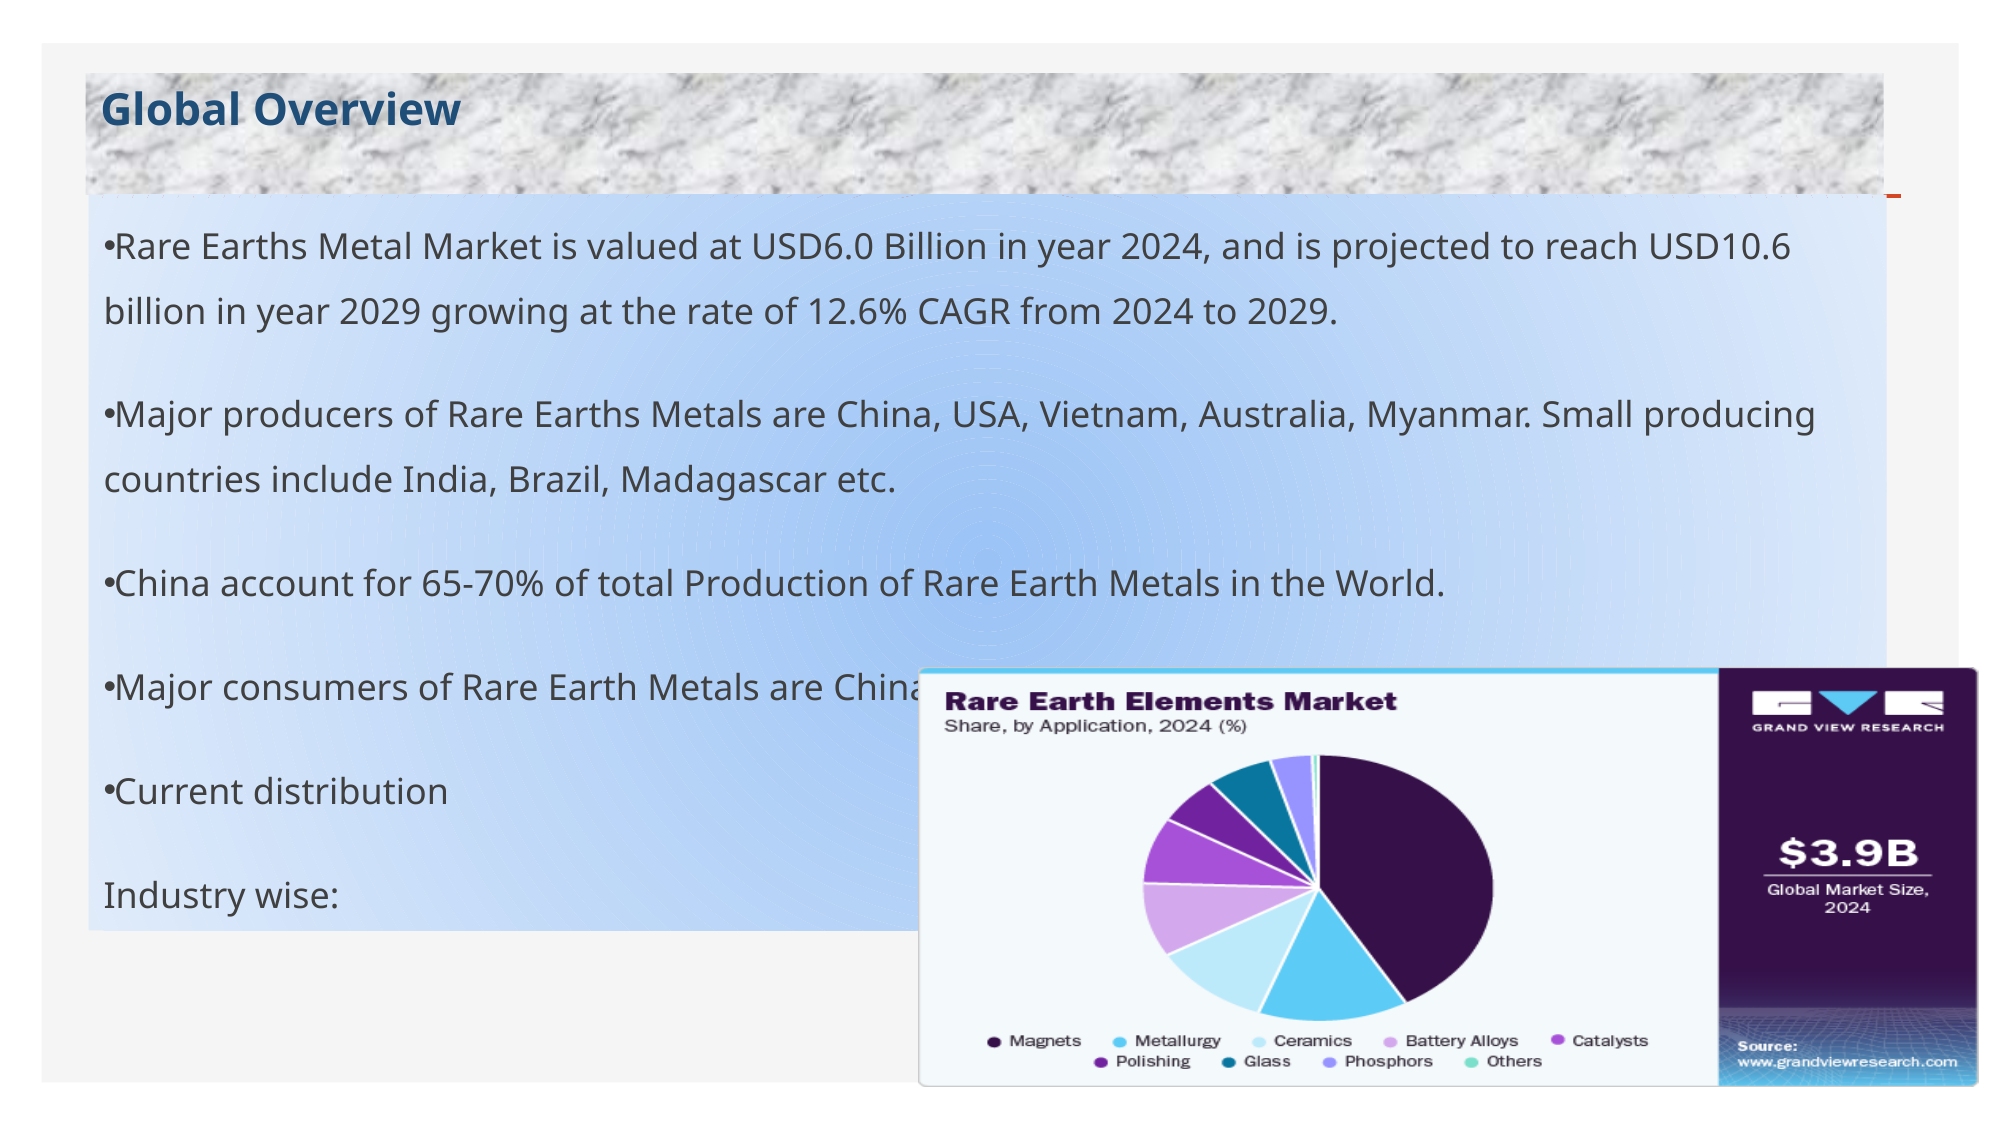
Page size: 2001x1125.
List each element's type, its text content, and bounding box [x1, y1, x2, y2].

picture [918, 667, 1979, 1088]
list Rare Earths Metal Market is valued at USD6.0 Billion in year 2024, and is projected to reach USD10.6 billion in year 2029 growing at the rate of 12.6% CAGR from 2024 to 2029. Major producers of Rare Earths Metals are China, USA, Vietnam, Australia, Myanmar. Small producing countries include India, Brazil, Madagascar etc. China account for 65-70% of total Production of Rare Earth Metals in the World. Major consumers of Rare Earth Metals are China, USA, Japan, EU etc. Current distribution Industry wise: [88, 194, 1887, 931]
title Global Overview [85, 73, 1884, 195]
